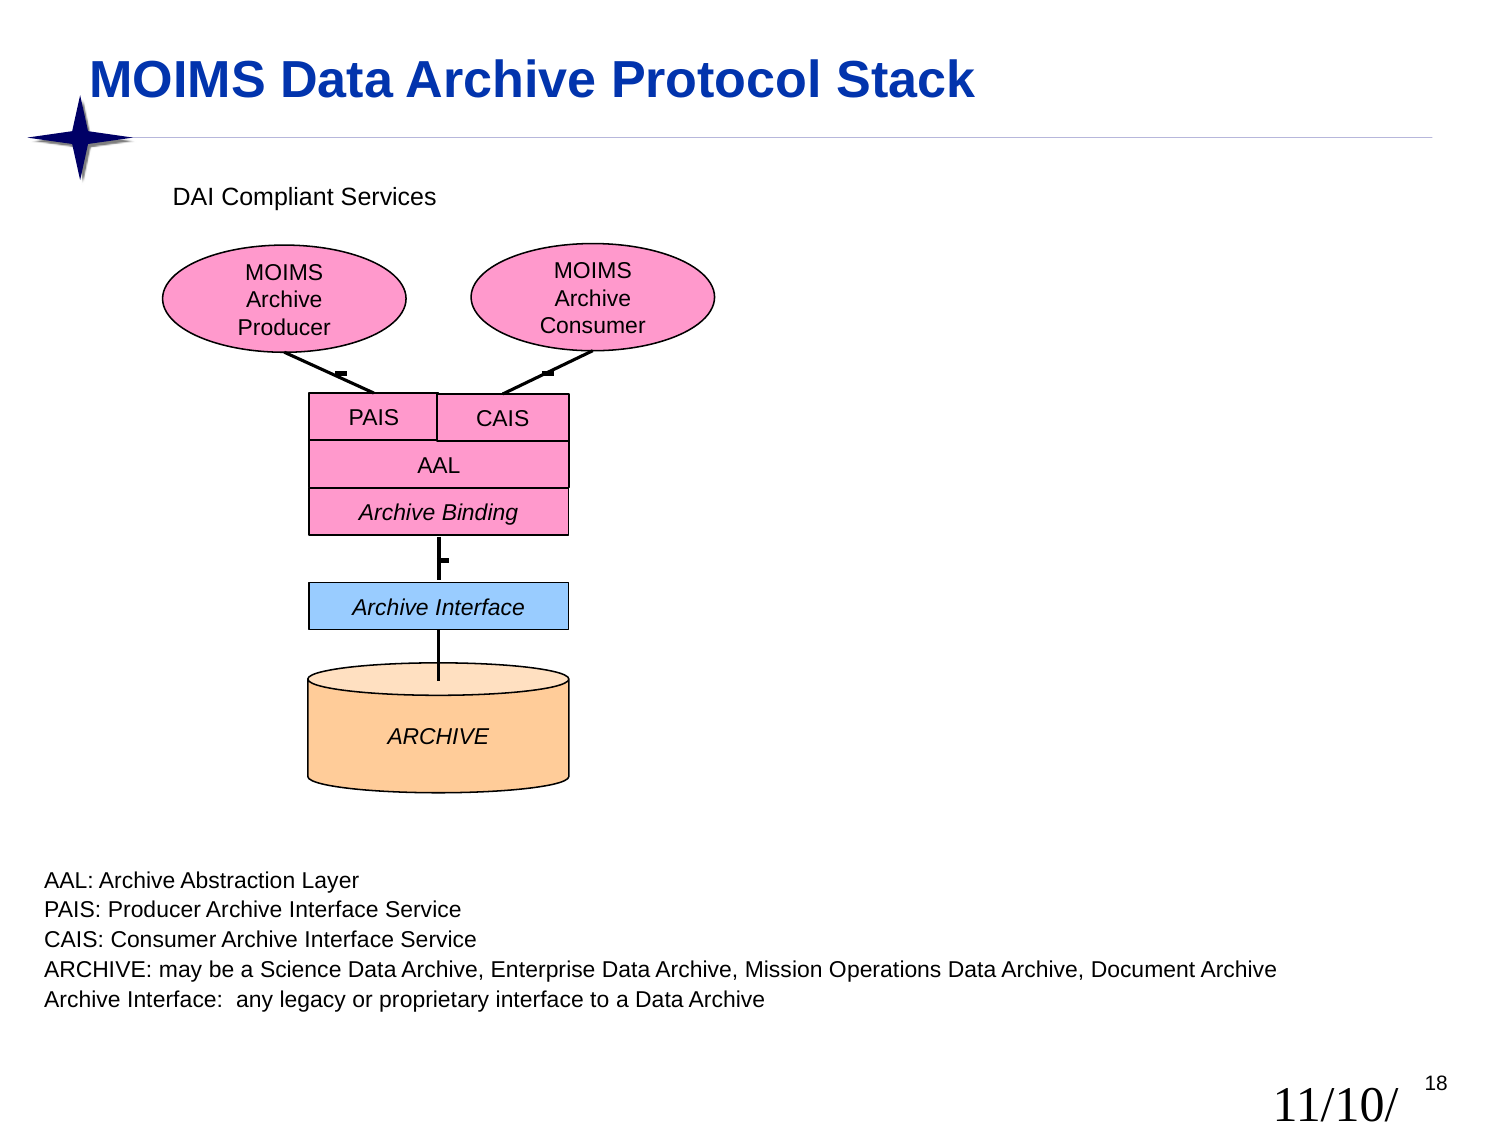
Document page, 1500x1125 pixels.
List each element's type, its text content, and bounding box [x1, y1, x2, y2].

title MOIMS Data Archive Protocol Stack [75, 45, 1425, 138]
text_box CAIS [436, 393, 569, 442]
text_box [284, 351, 375, 394]
text_box MOIMS Archive Consumer [471, 243, 715, 351]
text_box PAIS [309, 393, 436, 440]
list AAL: Archive Abstraction Layer PAIS: Producer Archive Interface Service CAIS: Consumer Archive Interface Service ARCHIVE: may be a Science Data Archive, Enterprise Data Archive, Mission Operations Data Archive, Document Archive Archive Interface: any legacy or proprietary interface to a Data Archive [29, 857, 1483, 1024]
text_box DAI Compliant Services [157, 173, 460, 218]
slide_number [1257, 1101, 1424, 1113]
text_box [502, 350, 594, 395]
text_box AAL [308, 440, 569, 488]
text_box Archive Binding [308, 488, 569, 536]
text_box Archive Interface [308, 582, 569, 630]
text_box ARCHIVE [307, 662, 569, 793]
text_box MOIMS Archive Producer [162, 245, 407, 353]
slide_number 18 [1112, 1061, 1463, 1101]
